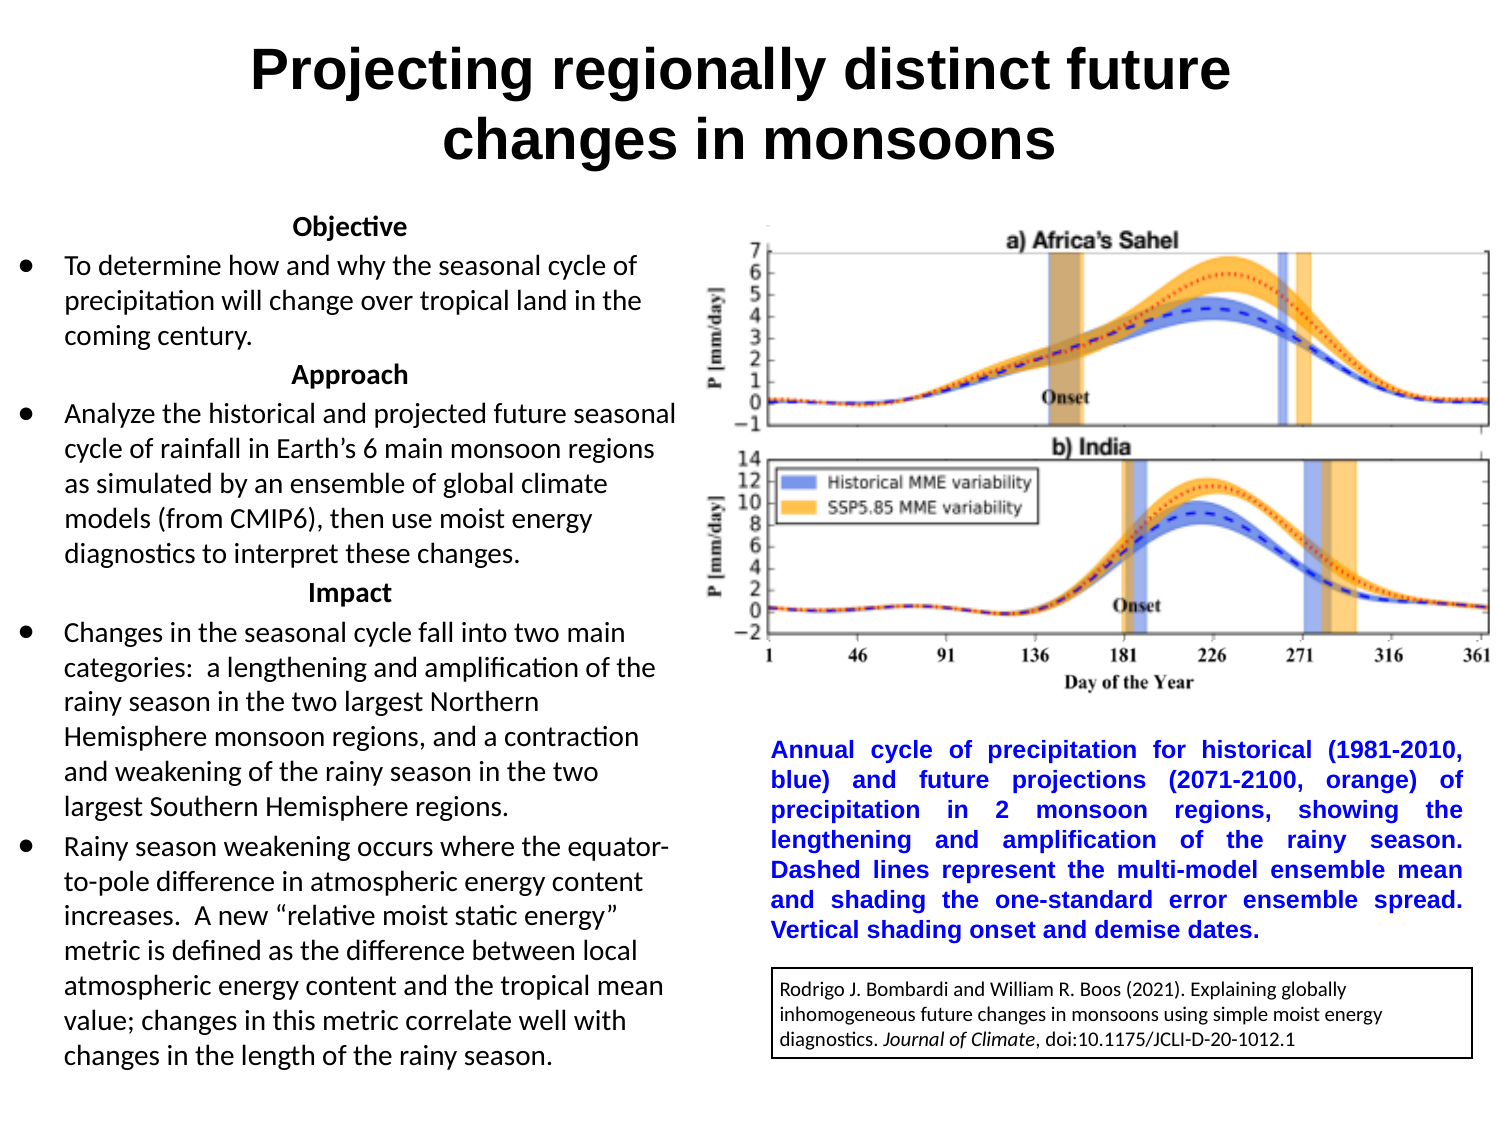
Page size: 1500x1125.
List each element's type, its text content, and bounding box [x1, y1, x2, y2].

text_box Objective To determine how and why the seasonal cycle of precipitation will change over tropical land in the coming century. Approach Analyze the historical and projected future seasonal cycle of rainfall in Earth’s 6 main monsoon regions as simulated by an ensemble of global climate models (from CMIP6), then use moist energy diagnostics to interpret these changes. Impact Changes in the seasonal cycle fall into two main categories: a lengthening and amplification of the rainy season in the two largest Northern Hemisphere monsoon regions, and a contraction and weakening of the rainy season in the two largest Southern Hemisphere regions. Rainy season weakening occurs where the equator-to-pole difference in atmospheric energy content increases. A new “relative moist static energy” metric is defined as the difference between local atmospheric energy content and the tropical mean value; changes in this metric correlate well with changes in the length of the rainy season. [10, 199, 691, 1079]
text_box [703, 225, 1491, 696]
text_box Rodrigo J. Bombardi and William R. Boos (2021). Explaining globally inhomogeneous future changes in monsoons using simple moist energy diagnostics. Journal of Climate, doi:10.1175/JCLI-D-20-1012.1 [772, 968, 1473, 1058]
text_box Annual cycle of precipitation for historical (1981-2010, blue) and future projections (2071-2100, orange) of precipitation in 2 monsoon regions, showing the lengthening and amplification of the rainy season. Dashed lines represent the multi-model ensemble mean and shading the one-standard error ensemble spread. Vertical shading onset and demise dates. [763, 726, 1473, 951]
text_box Projecting regionally distinct future changes in monsoons [27, 24, 1473, 179]
